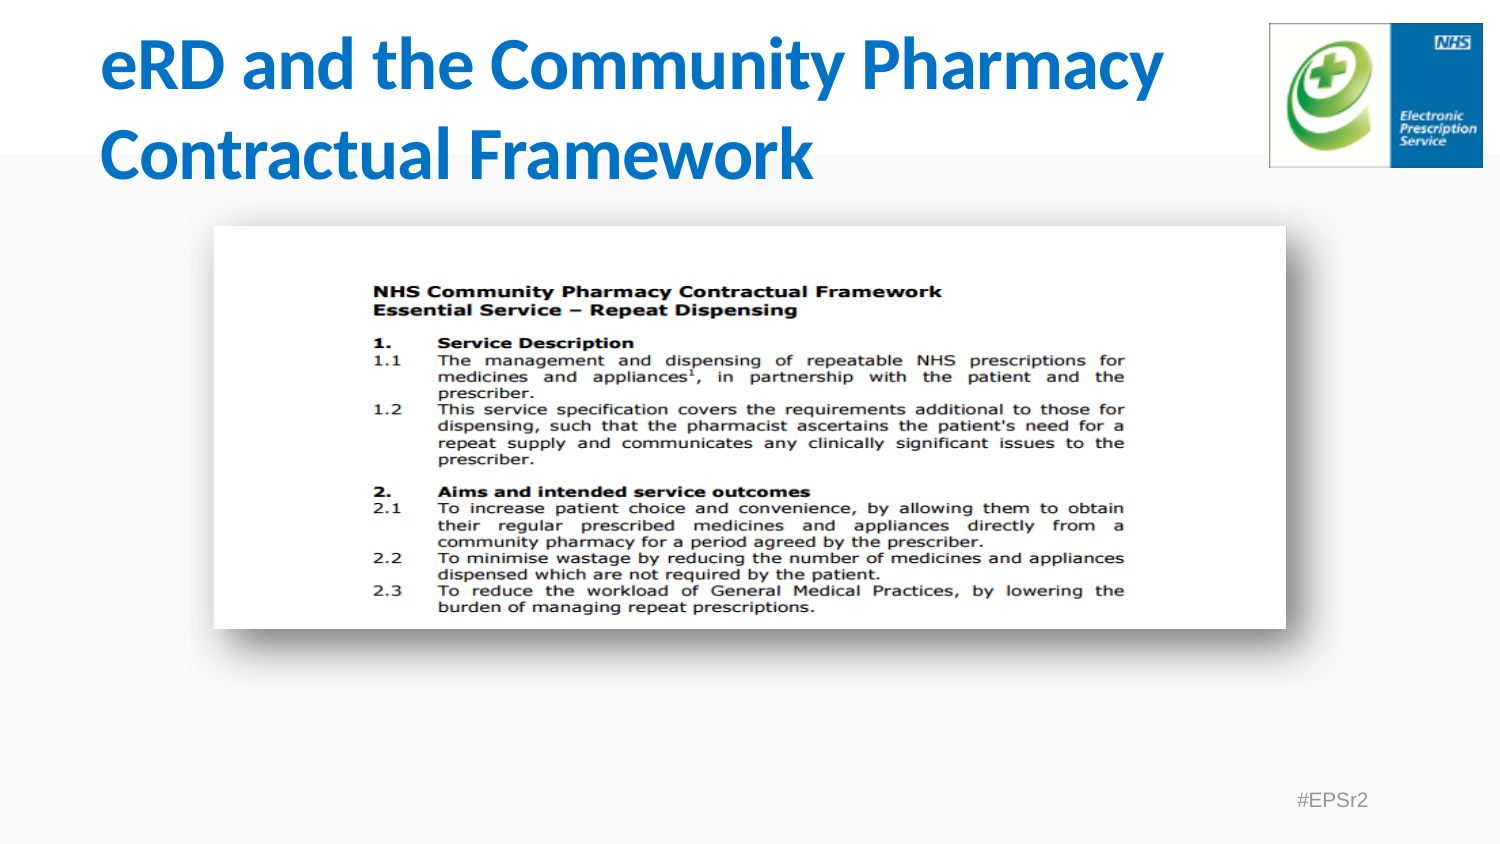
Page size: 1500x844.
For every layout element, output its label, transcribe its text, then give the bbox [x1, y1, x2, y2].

picture [1269, 23, 1483, 168]
slide_number #EPSr2 [1033, 776, 1384, 822]
title eRD and the Community Pharmacy Contractual Framework [100, 14, 1309, 210]
picture [213, 226, 1287, 629]
